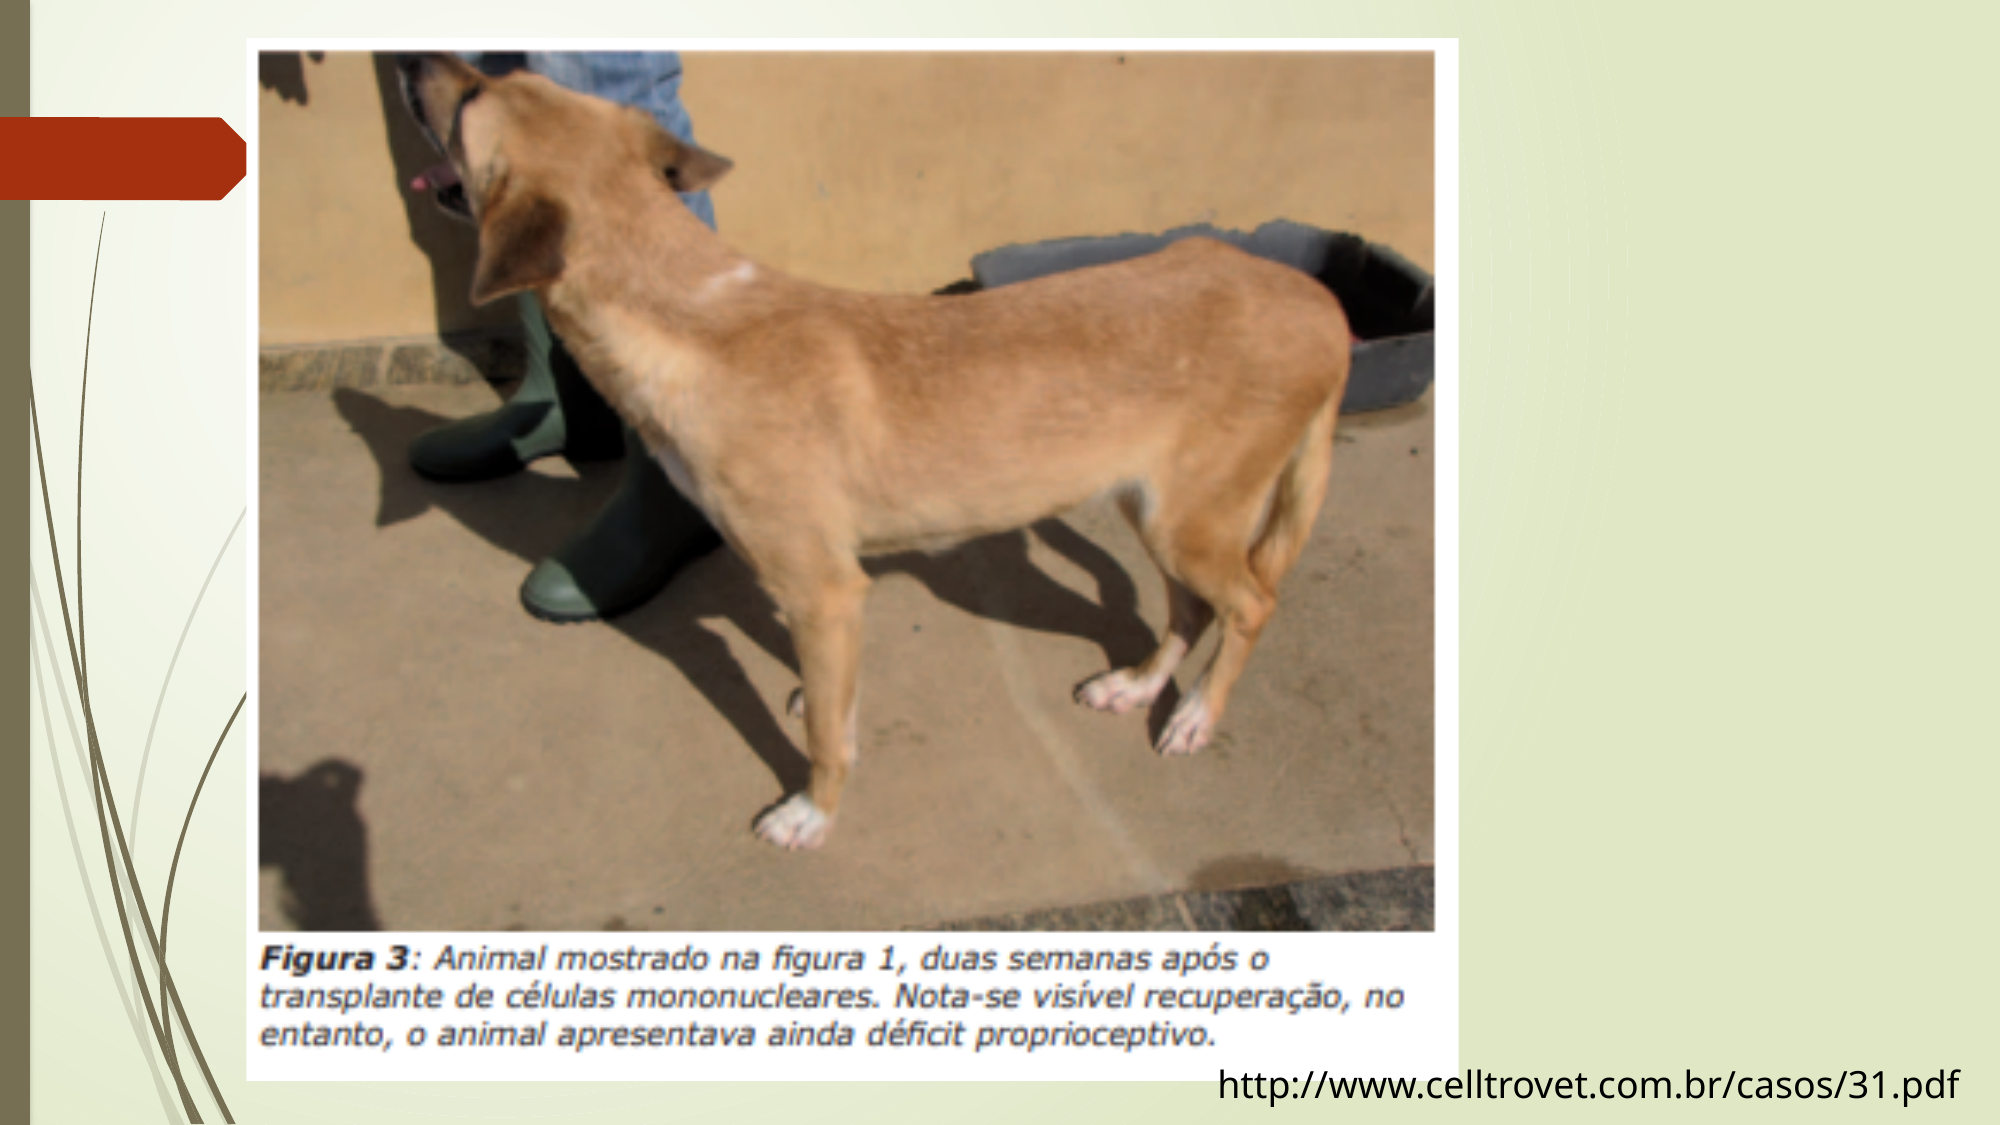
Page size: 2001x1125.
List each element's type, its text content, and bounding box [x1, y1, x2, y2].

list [245, 38, 1459, 1082]
text_box http://www.celltrovet.com.br/casos/31.pdf [1202, 1053, 1976, 1114]
